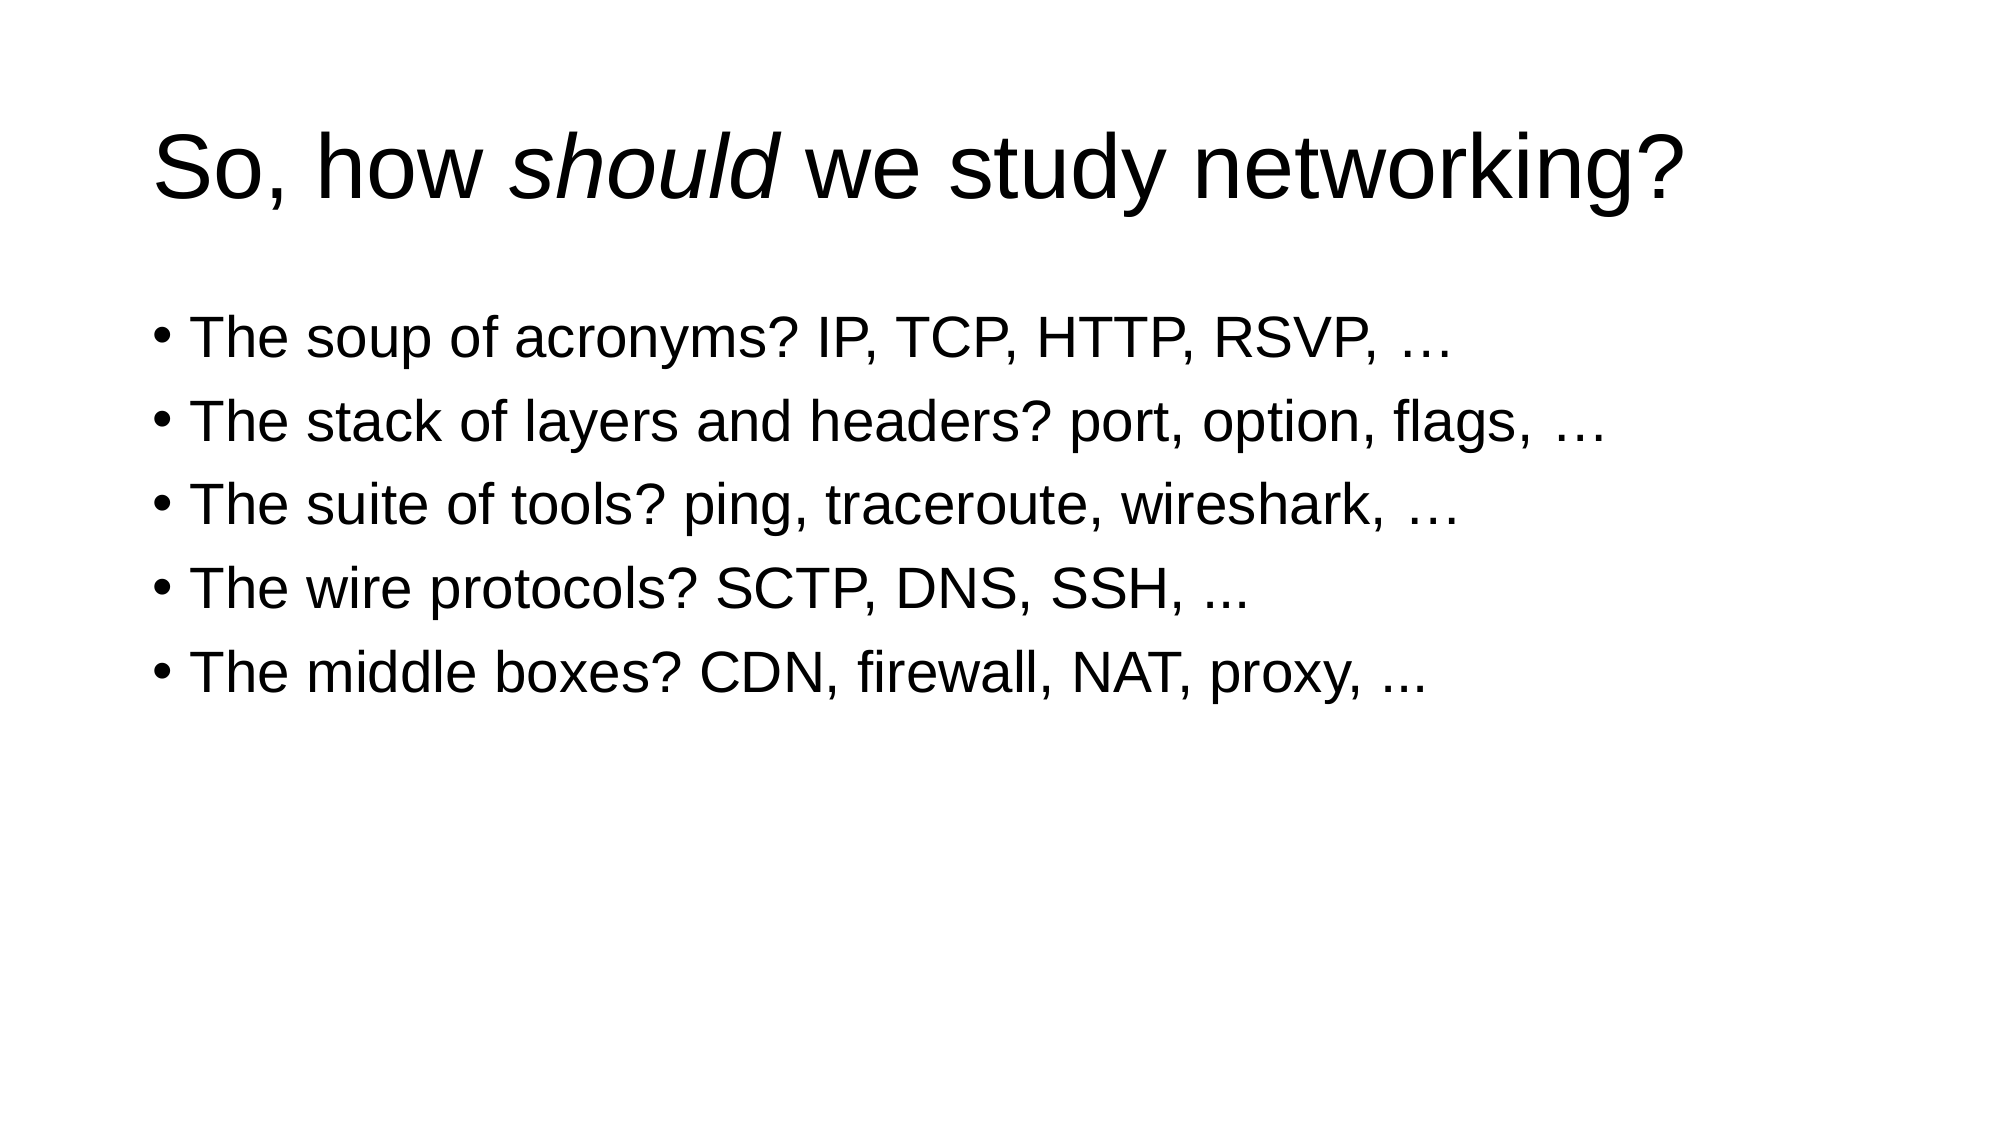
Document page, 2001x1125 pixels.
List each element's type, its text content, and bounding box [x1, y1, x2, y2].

title So, how should we study networking? [137, 59, 1863, 278]
list The soup of acronyms? IP, TCP, HTTP, RSVP, … The stack of layers and headers? port, option, flags, … The suite of tools? ping, traceroute, wireshark, … The wire protocols? SCTP, DNS, SSH, ... The middle boxes? CDN, firewall, NAT, proxy, ... [137, 299, 1863, 1014]
